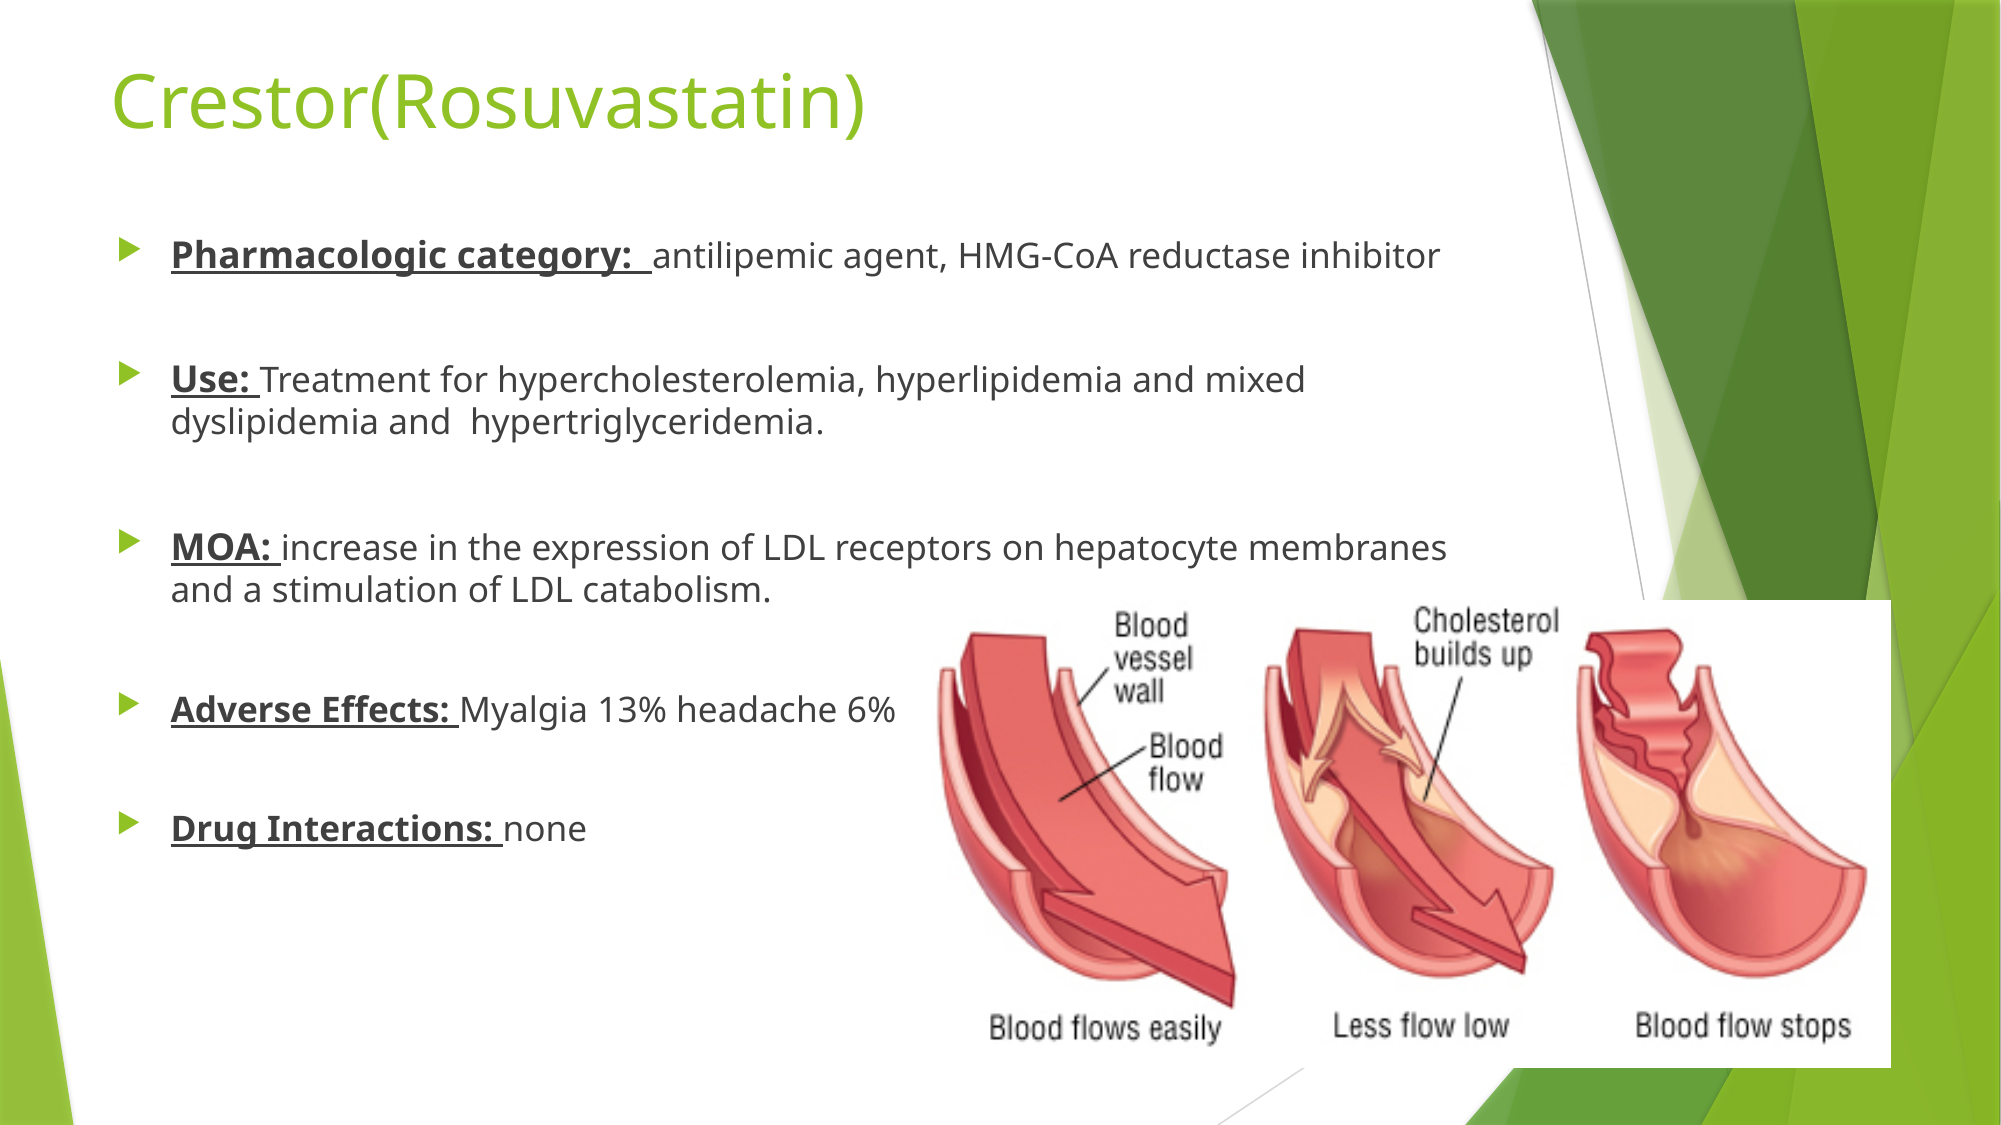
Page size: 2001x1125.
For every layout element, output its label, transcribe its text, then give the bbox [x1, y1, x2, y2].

title Crestor(Rosuvastatin) [95, 46, 1506, 263]
list Pharmacologic category: antilipemic agent, HMG-CoA reductase inhibitor Use: Treatment for hypercholesterolemia, hyperlipidemia and mixed dyslipidemia and hypertriglyceridemia. MOA: increase in the expression of LDL receptors on hepatocyte membranes and a stimulation of LDL catabolism. Adverse Effects: Myalgia 13% headache 6% Drug Interactions: none [101, 223, 1512, 861]
picture [930, 599, 1891, 1068]
